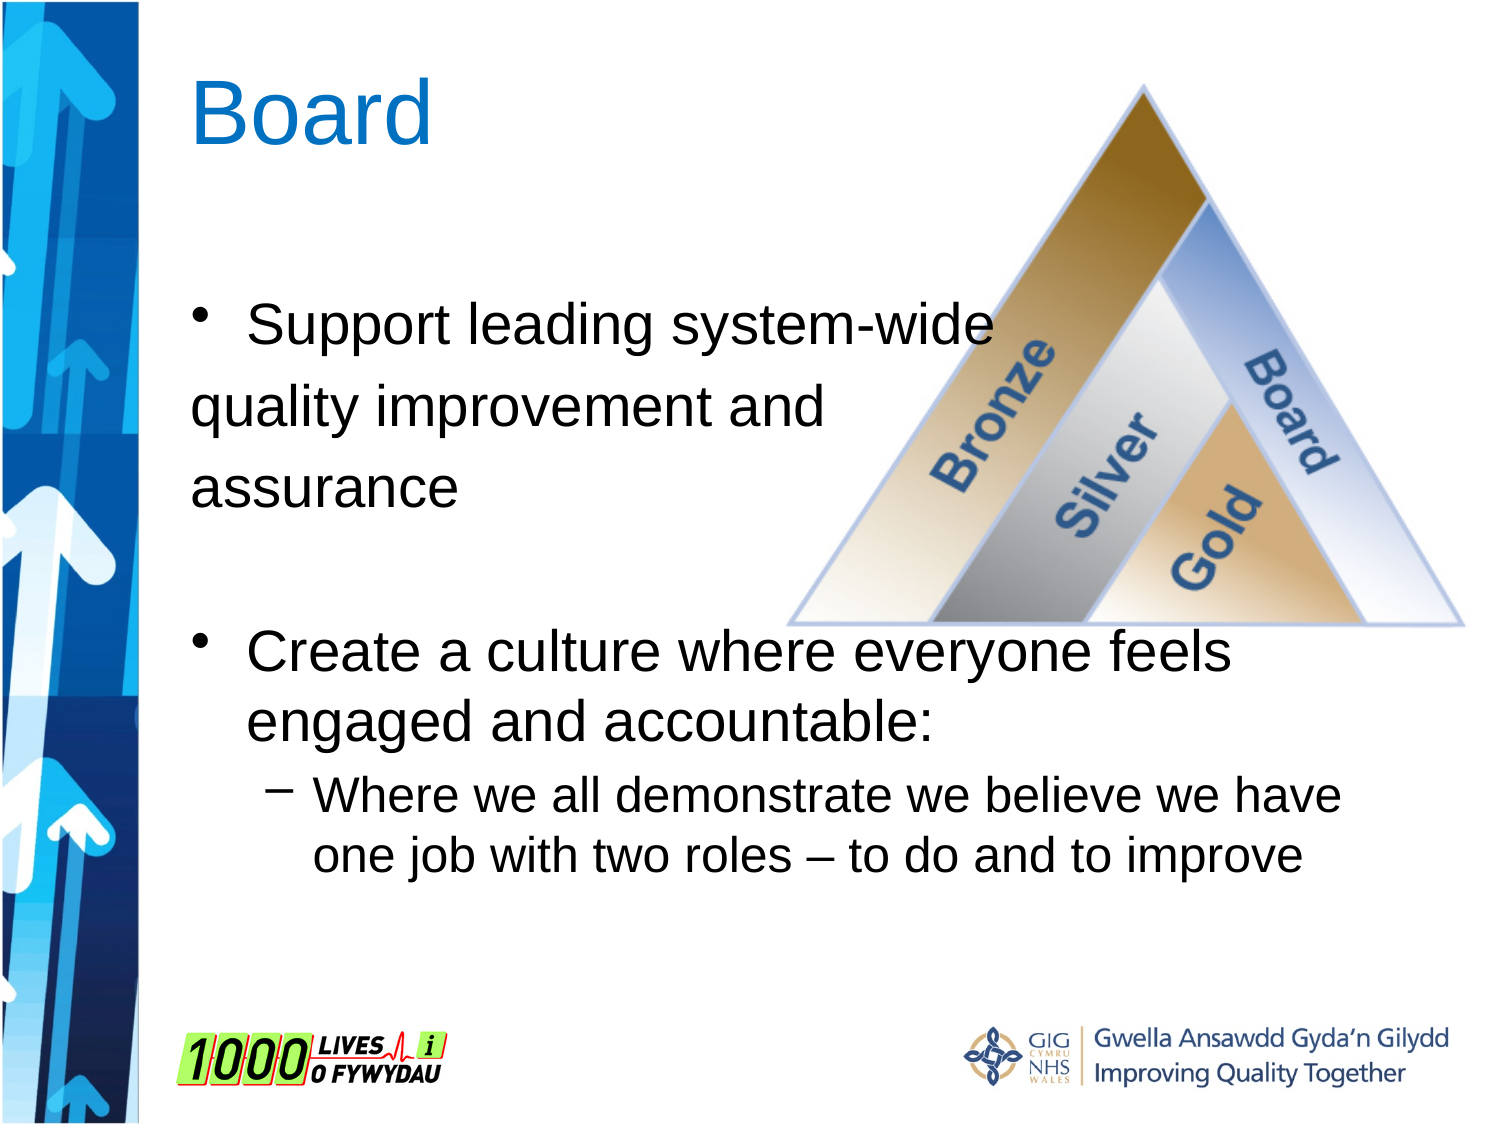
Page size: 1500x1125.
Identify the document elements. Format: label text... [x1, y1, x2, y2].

text_box Support leading system-wide quality improvement and assurance Create a culture where everyone feels engaged and accountable: Where we all demonstrate we believe we have one job with two roles – to do and to improve [175, 278, 1388, 1034]
text_box Board [174, 45, 1425, 233]
picture [0, 0, 1500, 1124]
